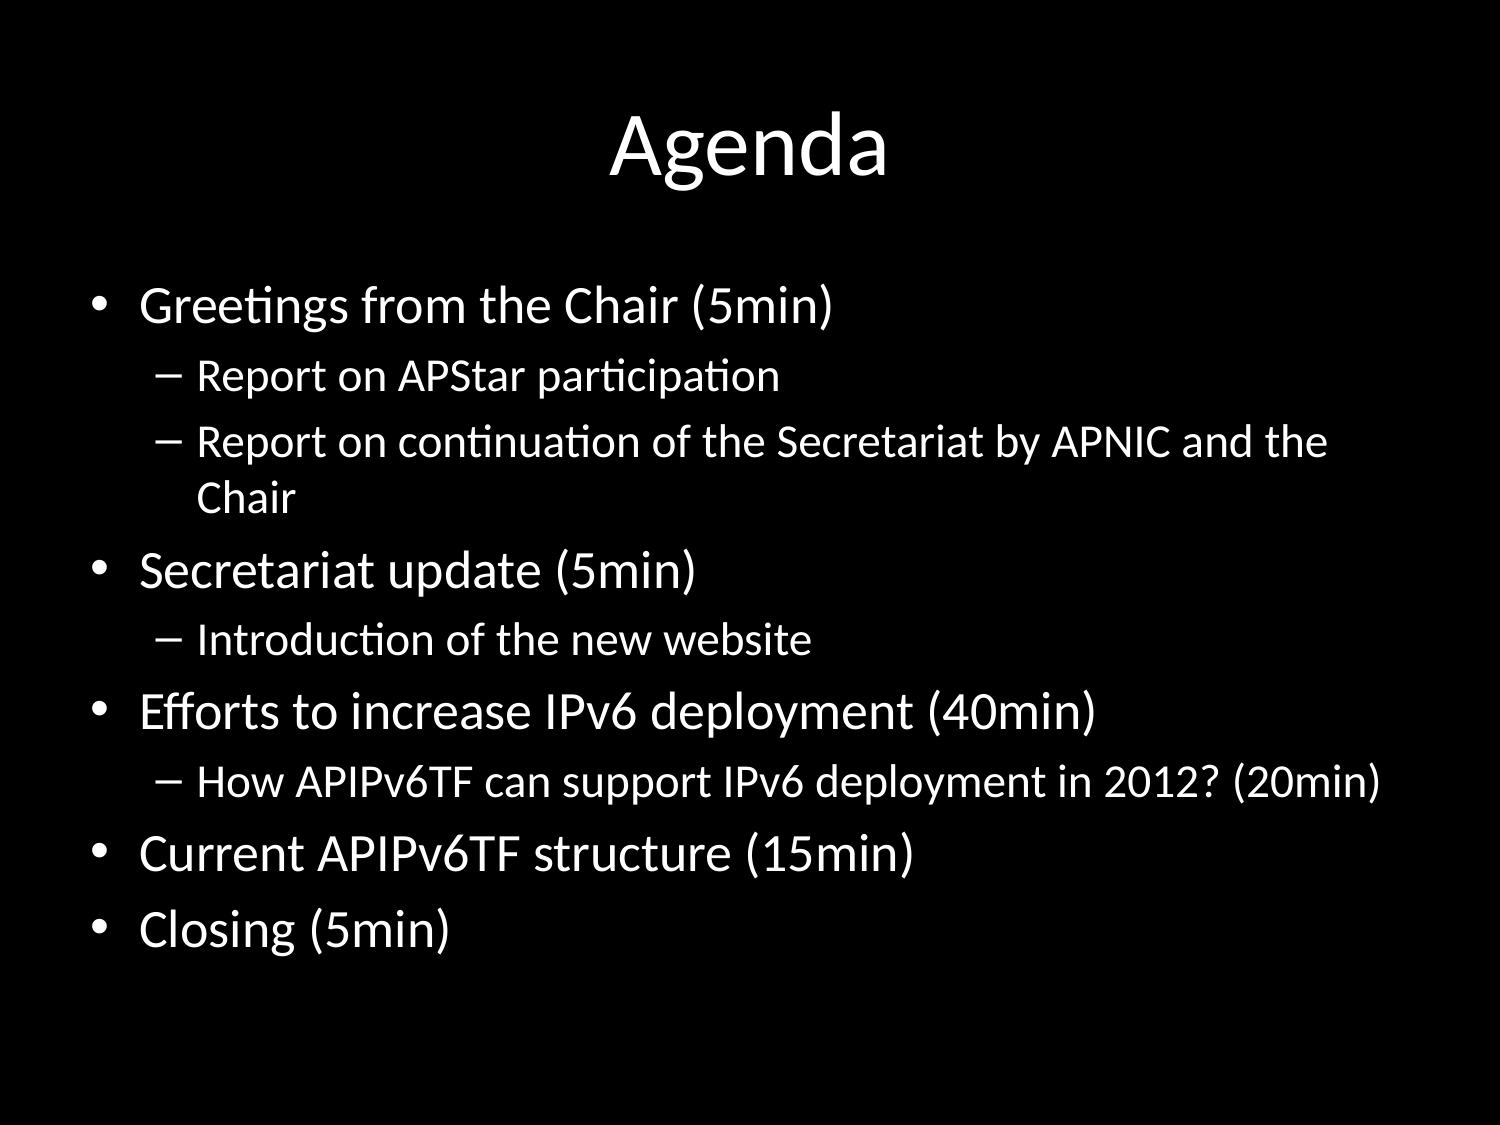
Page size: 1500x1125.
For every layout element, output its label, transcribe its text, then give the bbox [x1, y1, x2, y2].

list Greetings from the Chair (5min) Report on APStar participation Report on continuation of the Secretariat by APNIC and the Chair Secretariat update (5min) Introduction of the new website Efforts to increase IPv6 deployment (40min) How APIPv6TF can support IPv6 deployment in 2012? (20min) Current APIPv6TF structure (15min) Closing (5min) [75, 262, 1425, 1005]
title Agenda [75, 45, 1425, 233]
